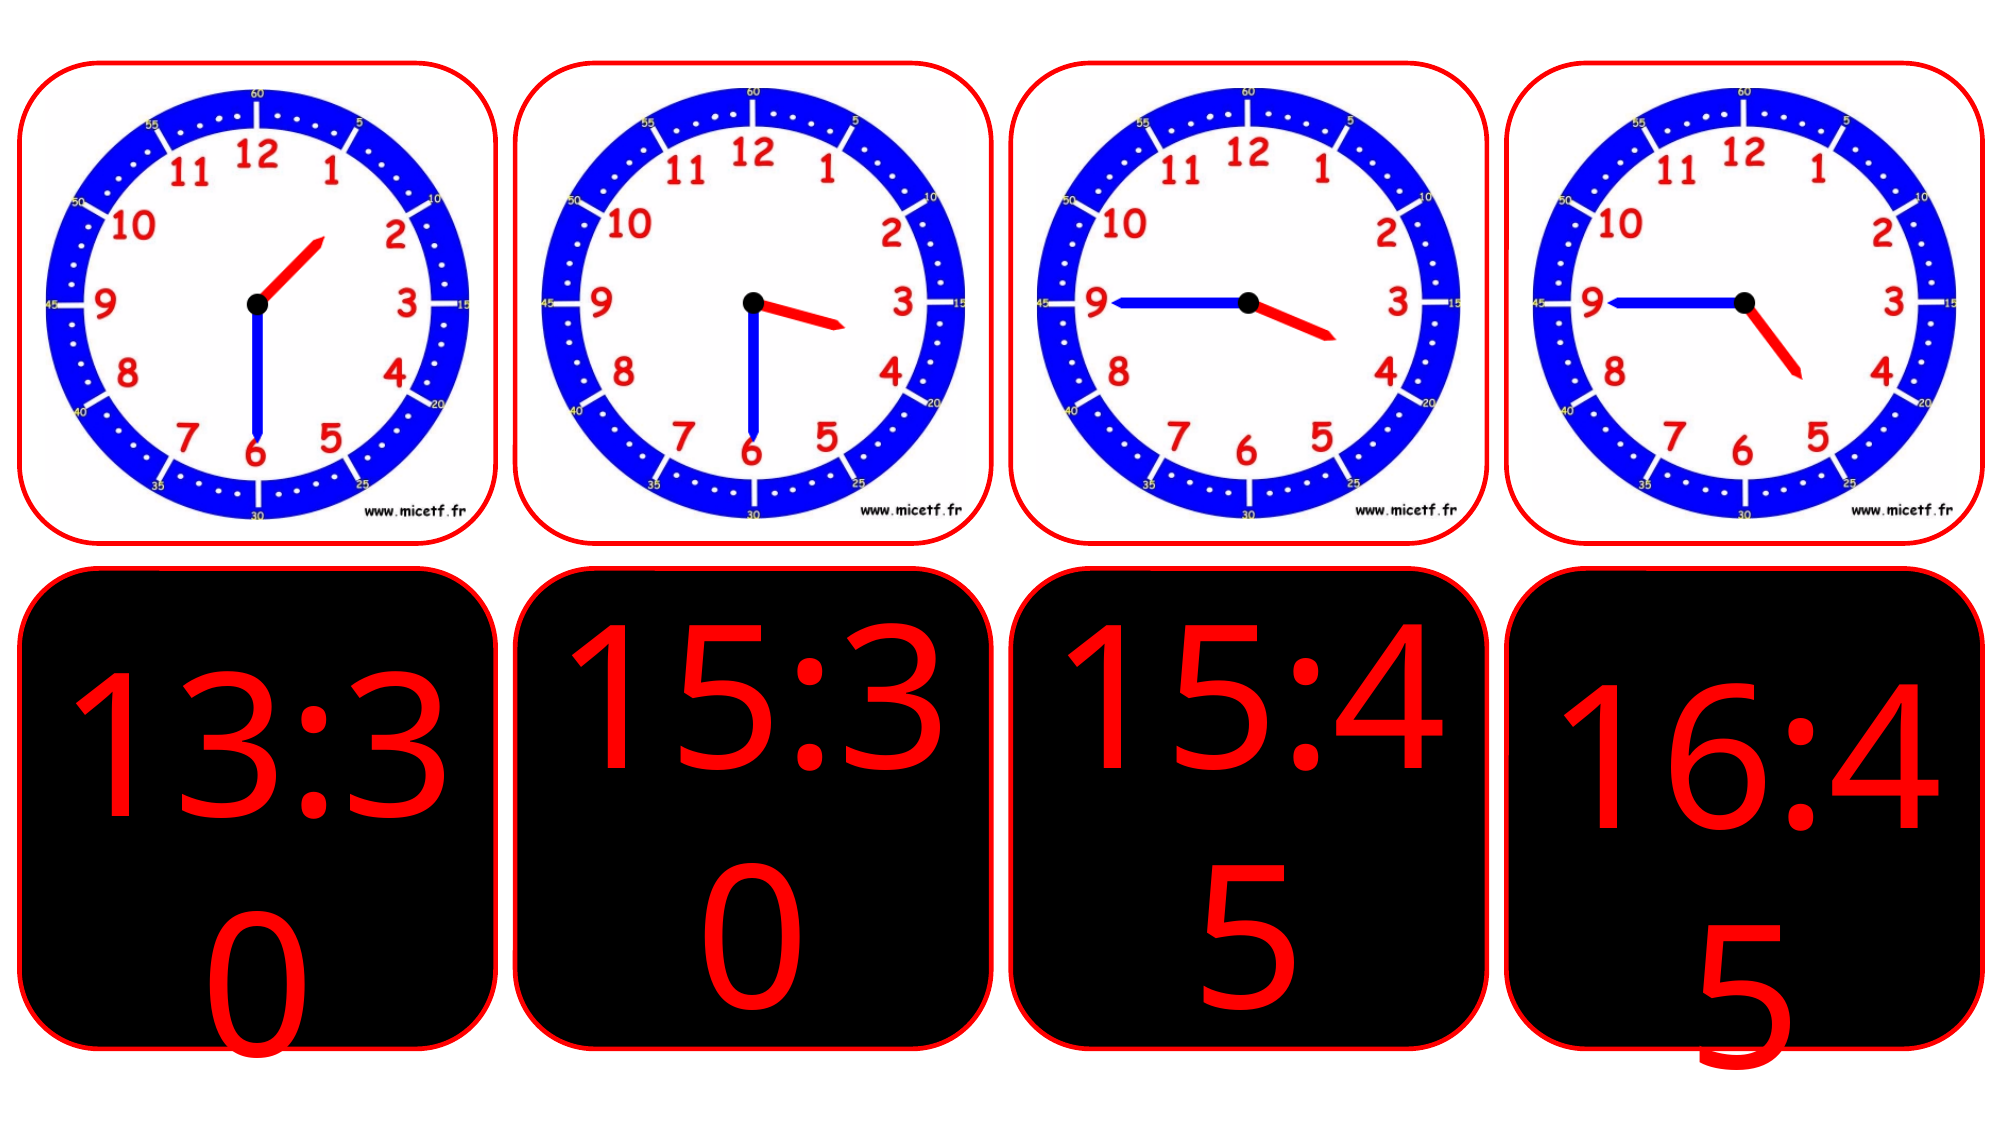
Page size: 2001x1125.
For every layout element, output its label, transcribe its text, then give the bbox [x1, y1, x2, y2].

text_box 16:45 [1505, 567, 1984, 1050]
text_box [1036, 87, 1462, 519]
text_box 15:30 [514, 567, 993, 1050]
text_box [1532, 87, 1957, 519]
text_box [514, 61, 993, 545]
text_box [45, 88, 470, 521]
text_box [18, 61, 497, 545]
text_box 13:30 [18, 567, 497, 1050]
text_box [1505, 61, 1984, 545]
text_box [540, 87, 966, 519]
text_box [1009, 61, 1488, 545]
text_box 15:45 [1009, 567, 1488, 1050]
